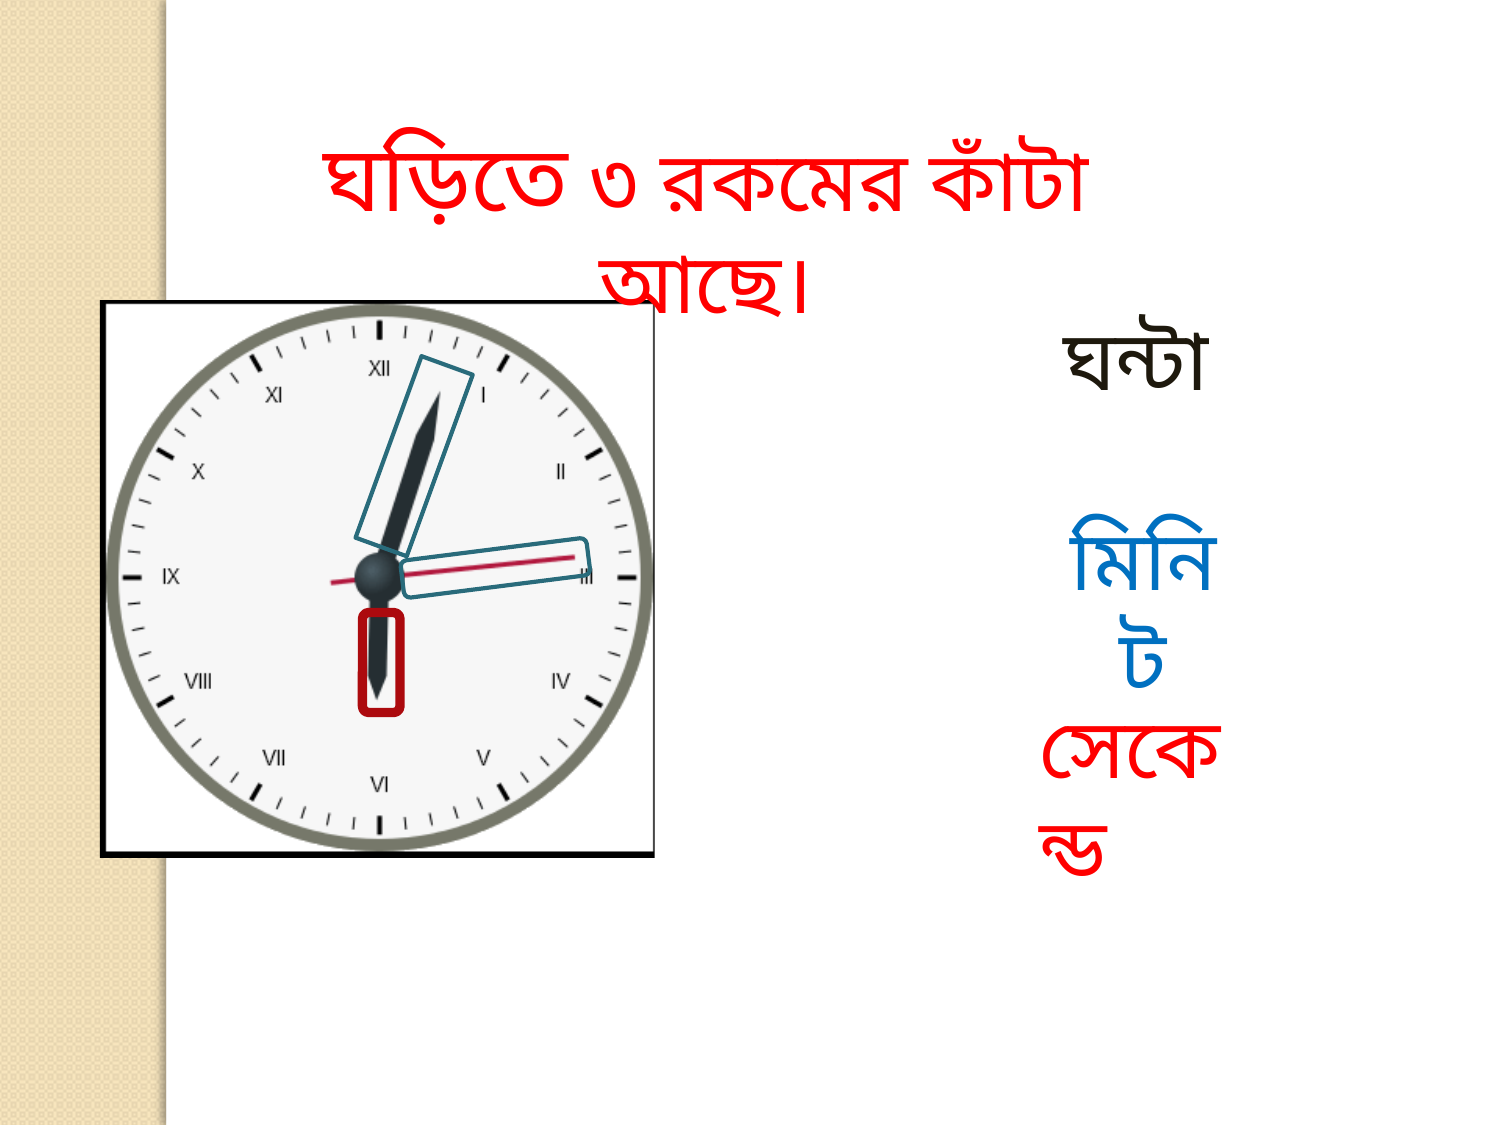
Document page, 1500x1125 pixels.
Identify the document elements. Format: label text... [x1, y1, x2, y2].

text_box ঘড়িতে ৩ রকমের কাঁটা আছে। [249, 112, 1163, 338]
text_box মিনিট [1037, 499, 1250, 687]
picture [99, 299, 655, 859]
text_box সেকেন্ড [1024, 687, 1250, 903]
text_box ঘন্টা [1025, 299, 1225, 415]
